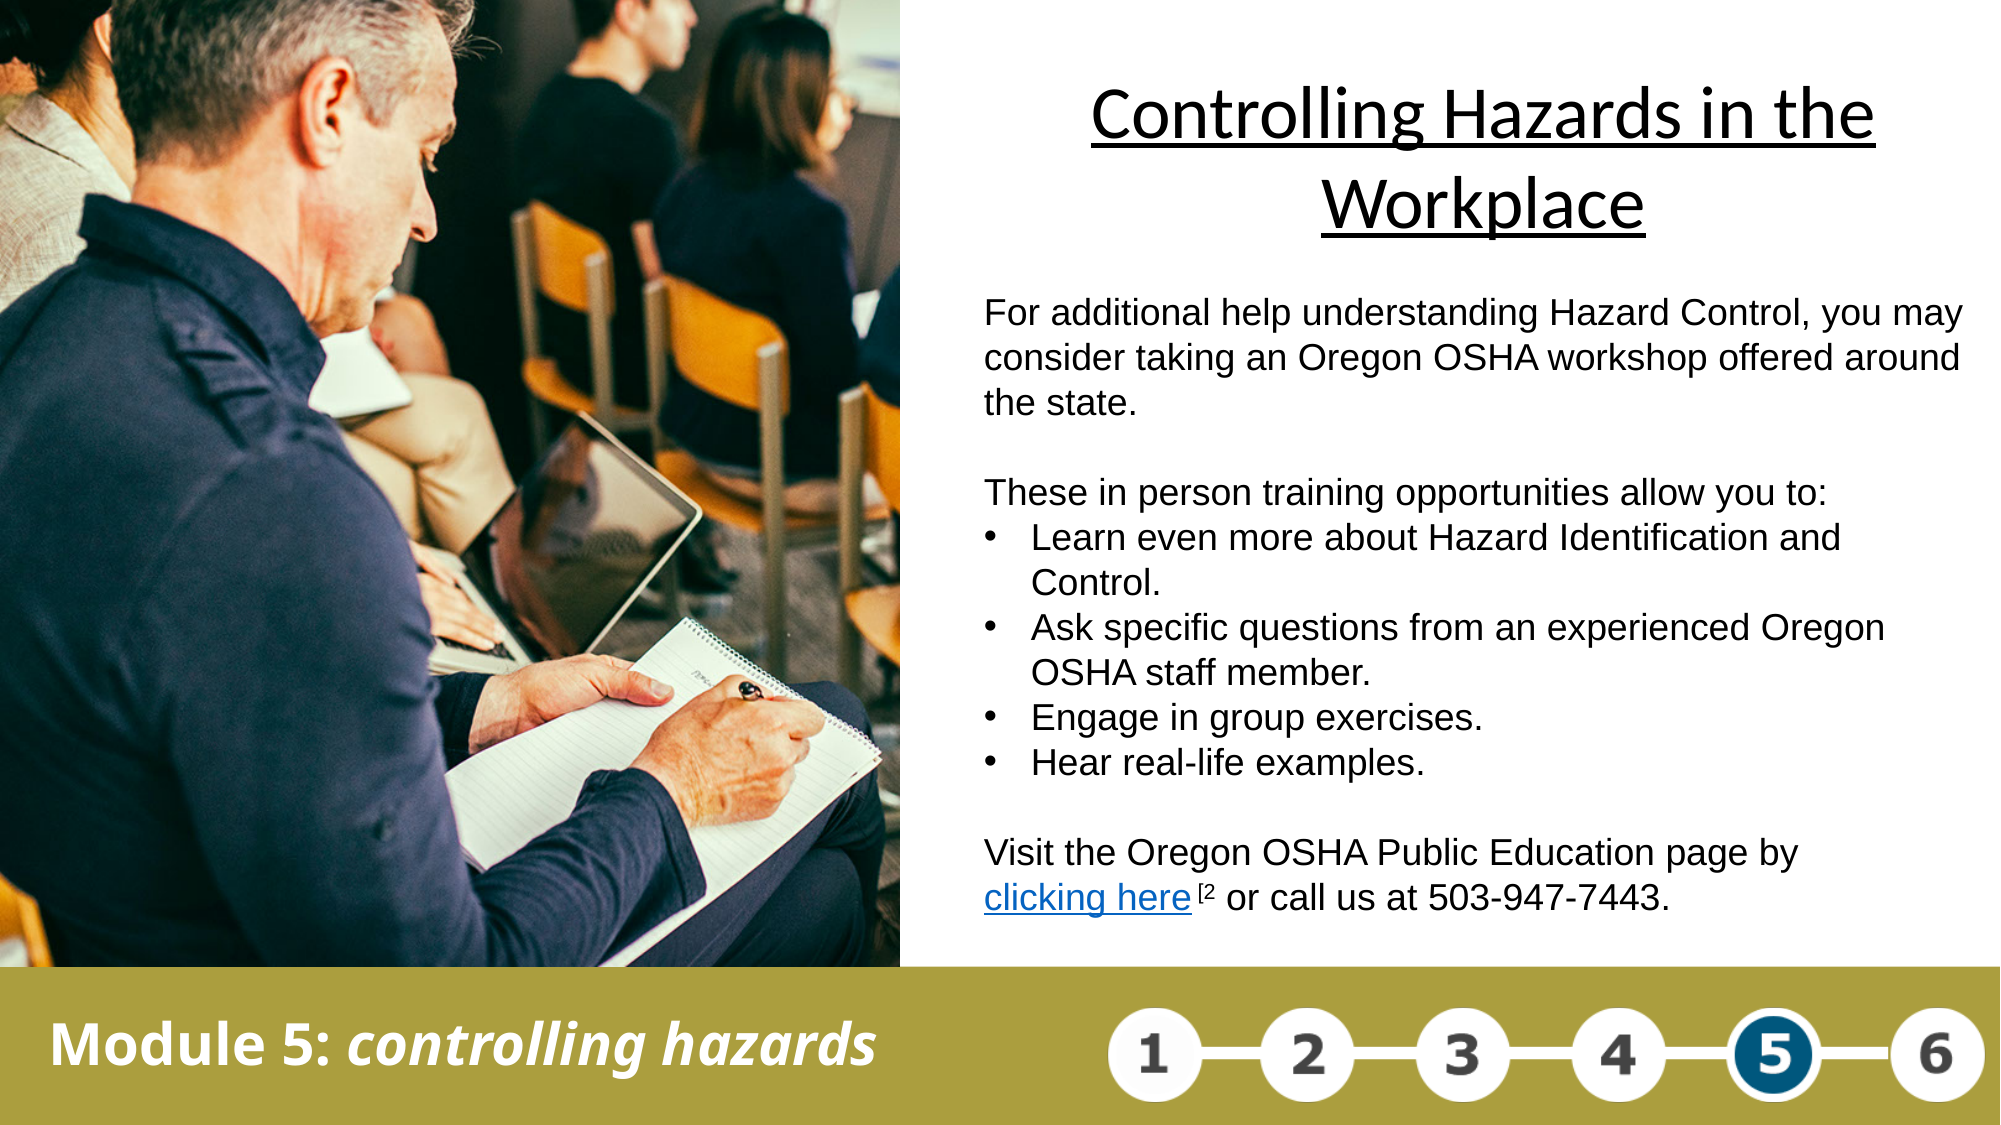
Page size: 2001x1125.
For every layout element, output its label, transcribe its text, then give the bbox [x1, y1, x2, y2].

text_box Controlling Hazards in the Workplace For additional help understanding Hazard Control, you may consider taking an Oregon OSHA workshop offered around the state. These in person training opportunities allow you to: Learn even more about Hazard Identification and Control. Ask specific questions from an experienced Oregon OSHA staff member. Engage in group exercises. Hear real-life examples. Visit the Oregon OSHA Public Education page by clicking here [2 or call us at 503-947-7443. [968, 55, 1999, 926]
picture [0, 0, 901, 967]
text_box [0, 966, 2000, 1125]
picture [1085, 978, 2000, 1125]
text_box Module 5: controlling hazards [33, 999, 1053, 1085]
